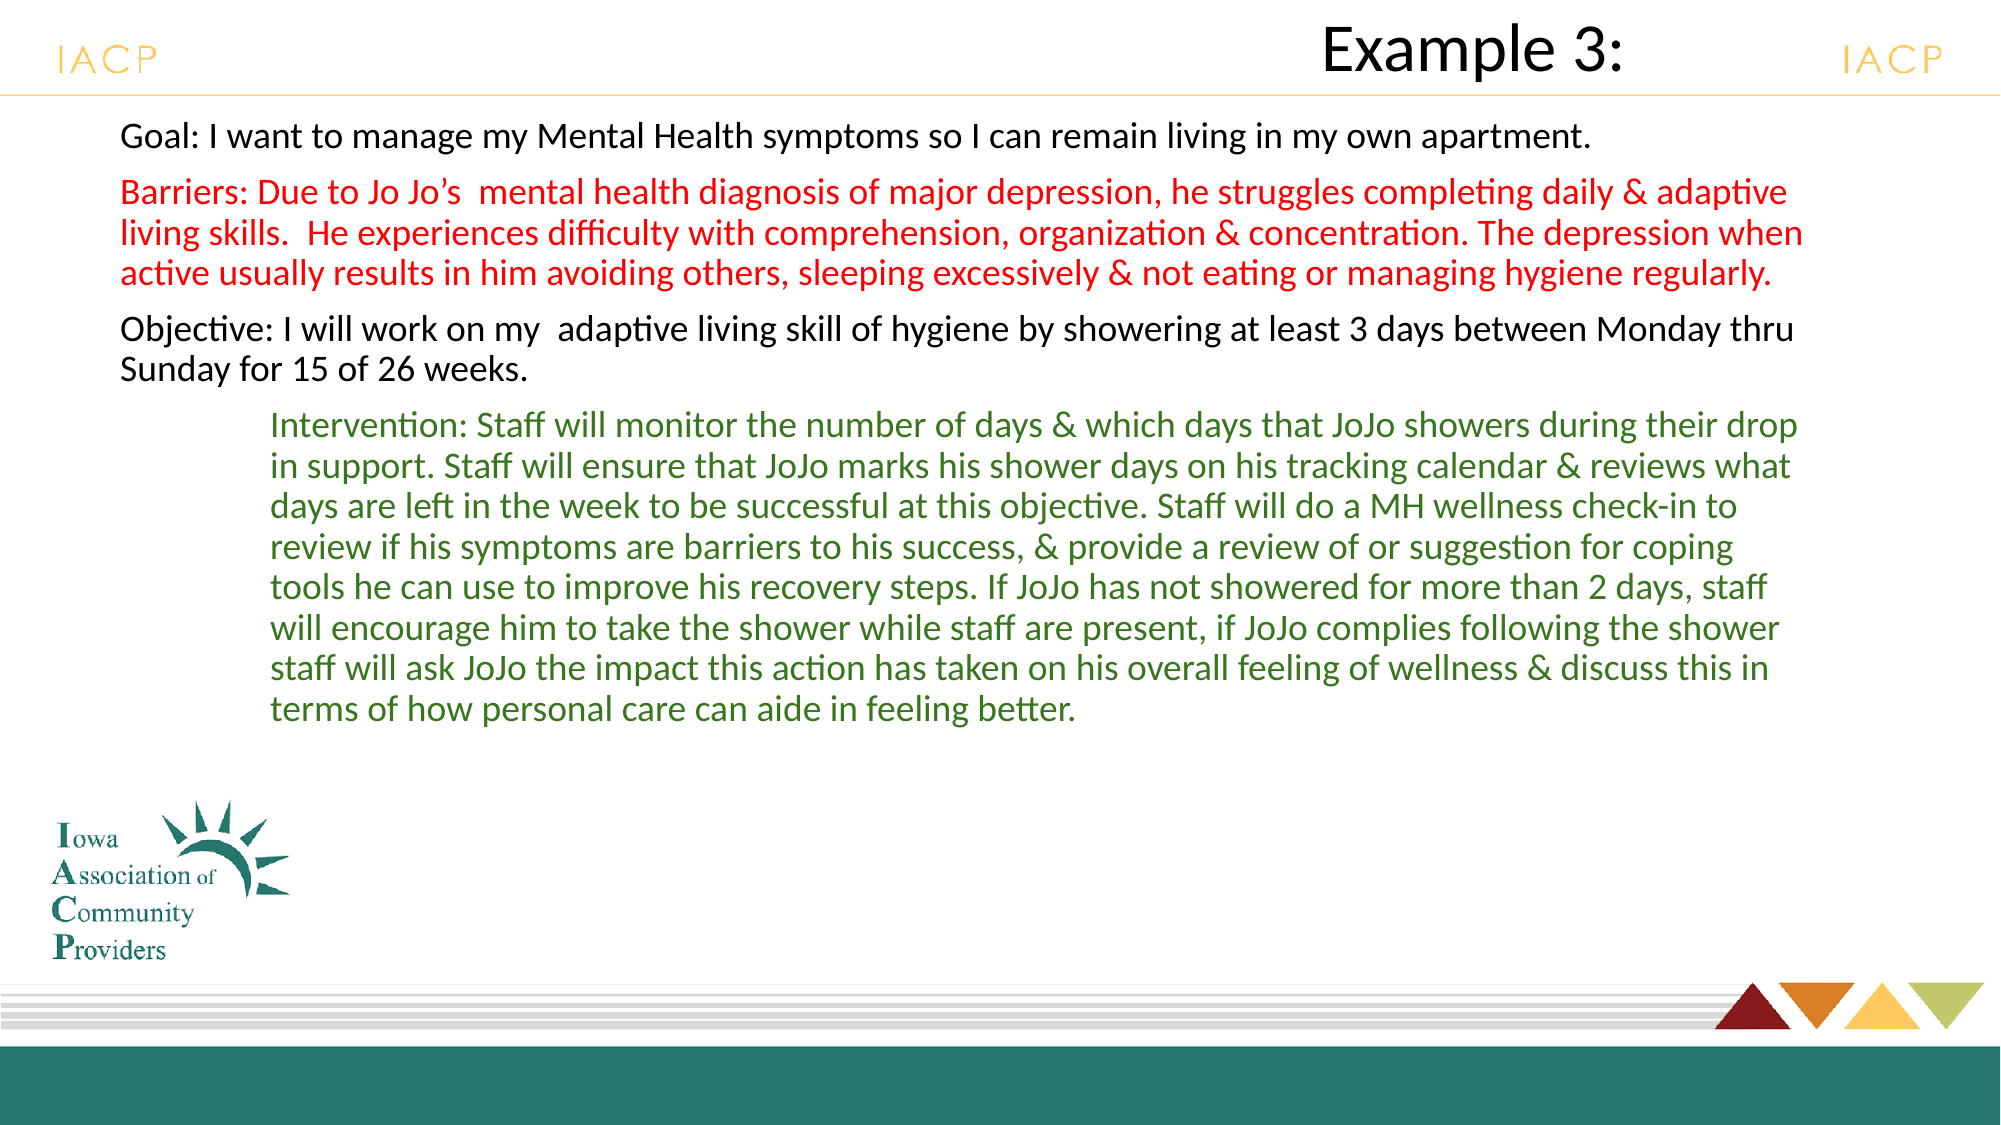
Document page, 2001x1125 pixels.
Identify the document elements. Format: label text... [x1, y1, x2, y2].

picture [0, 0, 2001, 1125]
list Goal: I want to manage my Mental Health symptoms so I can remain living in my own apartment. Barriers: Due to Jo Jo’s mental health diagnosis of major depression, he struggles completing daily & adaptive living skills. He experiences difficulty with comprehension, organization & concentration. The depression when active usually results in him avoiding others, sleeping excessively & not eating or managing hygiene regularly. Objective: I will work on my adaptive living skill of hygiene by showering at least 3 days between Monday thru Sunday for 15 of 26 weeks. Intervention: Staff will monitor the number of days & which days that JoJo showers during their drop in support. Staff will ensure that JoJo marks his shower days on his tracking calendar & reviews what days are left in the week to be successful at this objective. Staff will do a MH wellness check-in to review if his symptoms are barriers to his success, & provide a review of or suggestion for coping tools he can use to improve his recovery steps. If JoJo has not showered for more than 2 days, staff will encourage him to take the shower while staff are present, if JoJo complies following the shower staff will ask JoJo the impact this action has taken on his overall feeling of wellness & discuss this in terms of how personal care can aide in feeling better. [105, 108, 1831, 943]
title Example 3: [1306, 0, 1744, 99]
